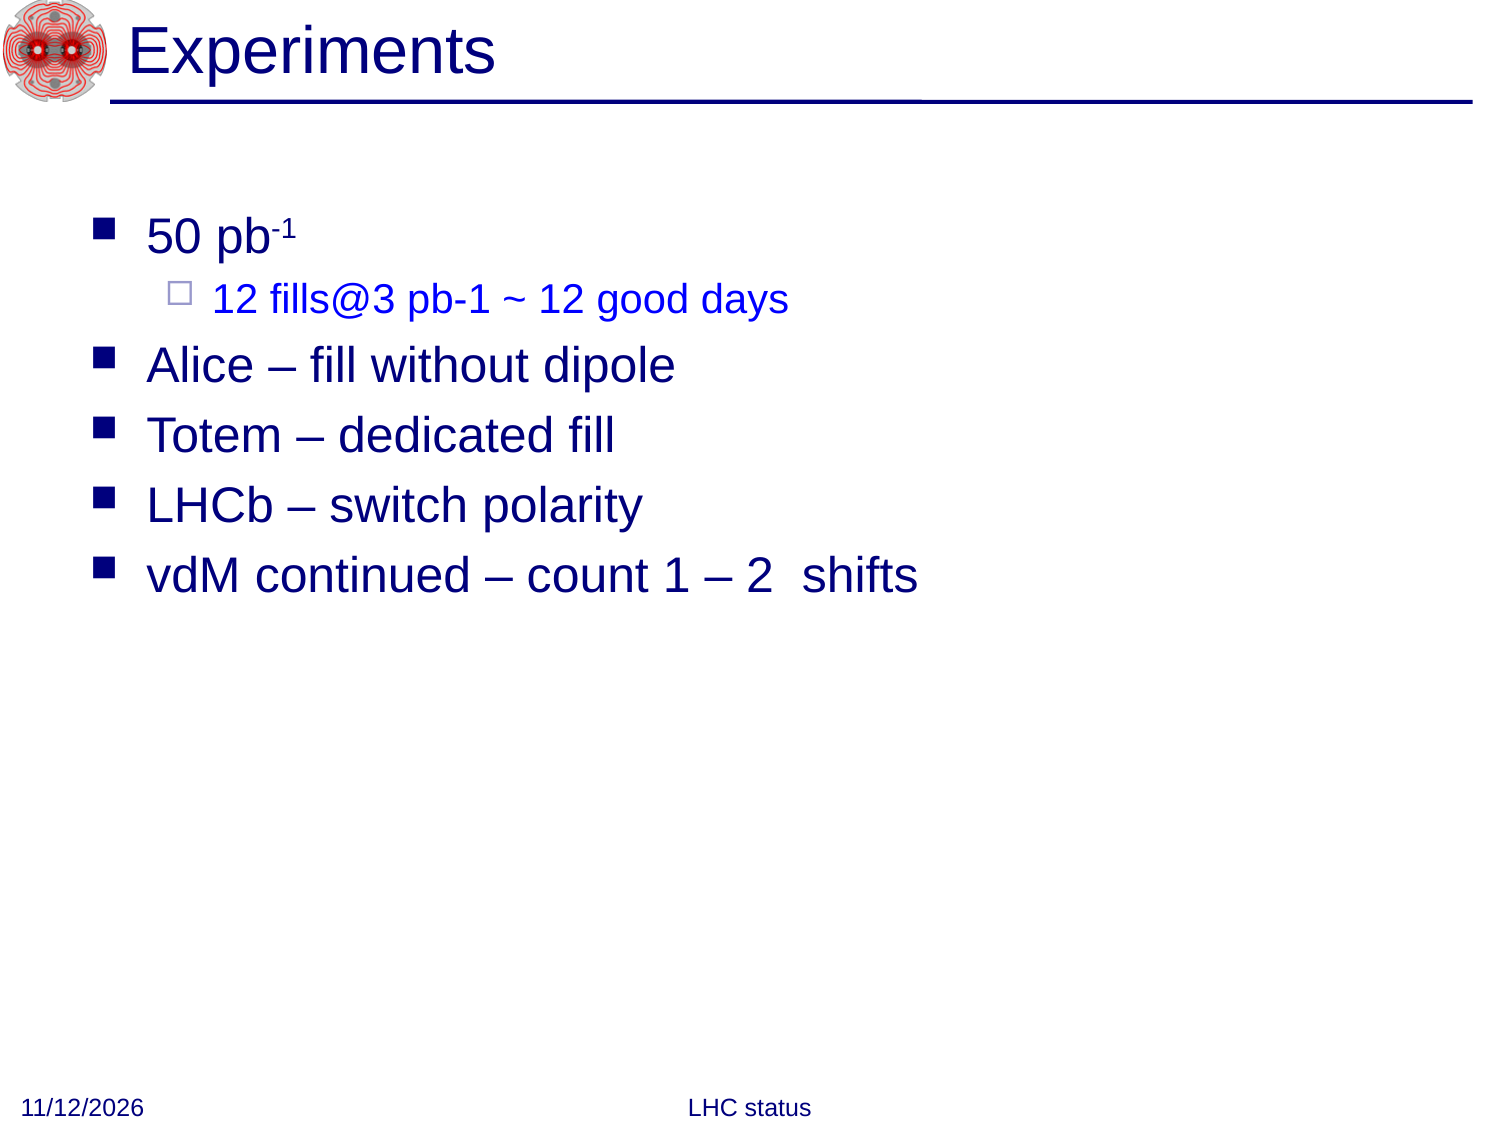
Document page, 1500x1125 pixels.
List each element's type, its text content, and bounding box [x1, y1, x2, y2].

picture [0, 0, 108, 103]
footer LHC status [512, 1087, 988, 1125]
list 50 pb-1 12 fills@3 pb-1 ~ 12 good days Alice – fill without dipole Totem – dedicated fill LHCb – switch polarity vdM continued – count 1 – 2 shifts [74, 196, 1426, 1036]
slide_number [5, 1085, 356, 1125]
title Experiments [111, 3, 1463, 91]
